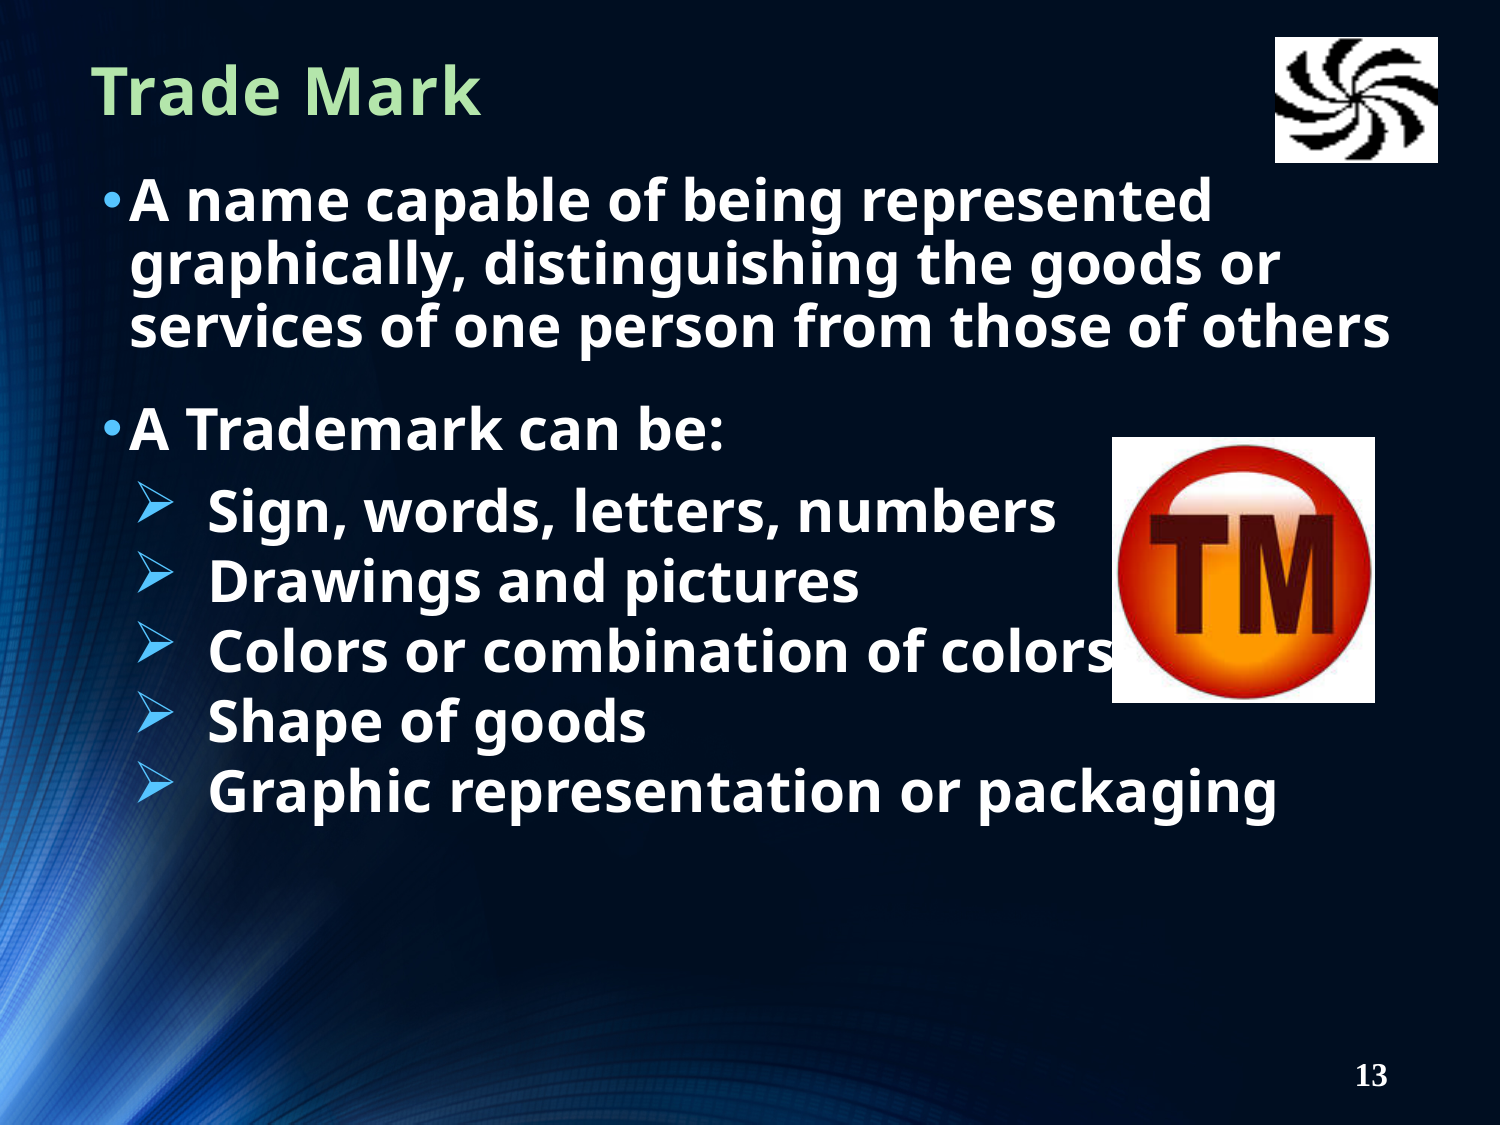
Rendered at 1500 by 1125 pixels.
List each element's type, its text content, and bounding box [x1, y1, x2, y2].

picture [0, 0, 1500, 1125]
title Trade Mark [75, 24, 501, 138]
slide_number 13 [1299, 1050, 1404, 1096]
list A name capable of being represented graphically, distinguishing the goods or services of one person from those of others A Trademark can be: Sign, words, letters, numbers Drawings and pictures Colors or combination of colors Shape of goods Graphic representation or packaging [87, 163, 1500, 1039]
picture [1112, 437, 1375, 704]
